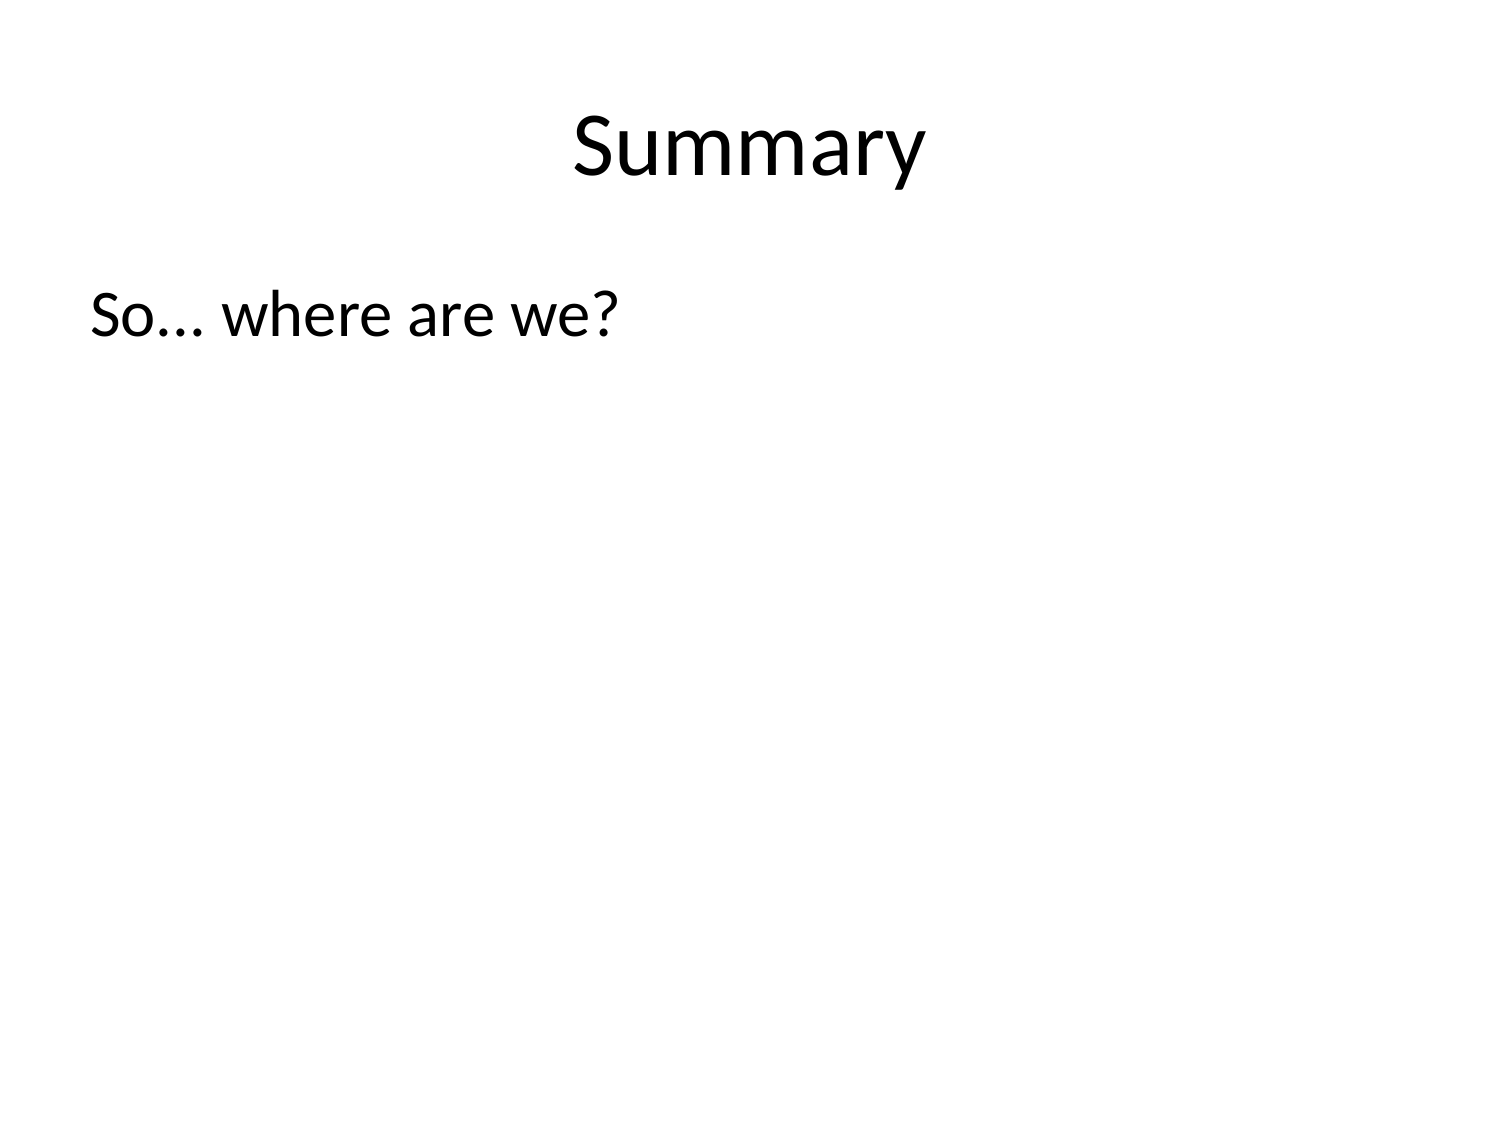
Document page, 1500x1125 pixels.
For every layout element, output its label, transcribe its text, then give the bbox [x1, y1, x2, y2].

list So... where are we? [75, 262, 1425, 1005]
title Summary [75, 45, 1425, 233]
